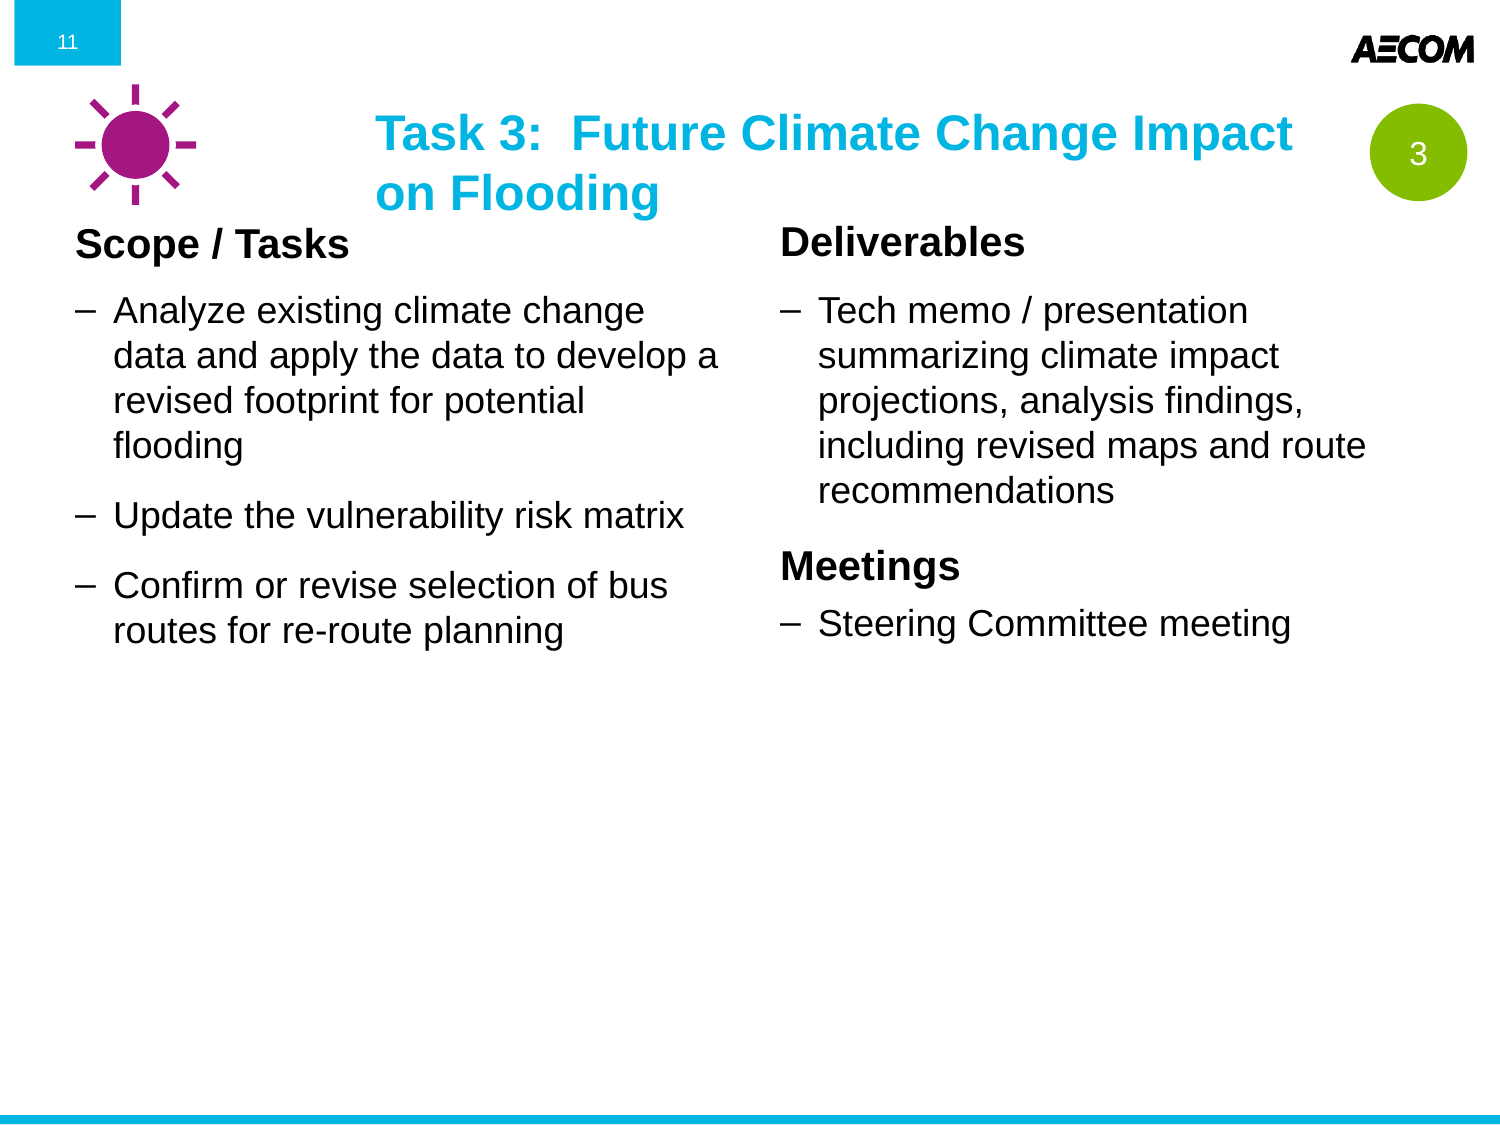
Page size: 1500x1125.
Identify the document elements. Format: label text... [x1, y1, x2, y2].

list Deliverables [779, 224, 1425, 266]
list Tech memo / presentation summarizing climate impact projections, analysis findings, including revised maps and route recommendations Steering Committee meeting [779, 286, 1425, 547]
list Tech memo / presentation summarizing climate impact projections, analysis findings, including revised maps and route recommendations Steering Committee meeting [779, 589, 1425, 978]
list Analyze existing climate change data and apply the data to develop a revised footprint for potential flooding Update the vulnerability risk matrix Confirm or revise selection of bus routes for re-route planning [75, 286, 721, 978]
picture [74, 84, 197, 206]
text_box 3 [1367, 101, 1470, 204]
title Task 3: Future Climate Change Impact on Flooding [75, 100, 1425, 233]
text_box Meetings [779, 547, 1425, 589]
picture [1343, 16, 1500, 74]
list Scope / Tasks [75, 224, 721, 267]
